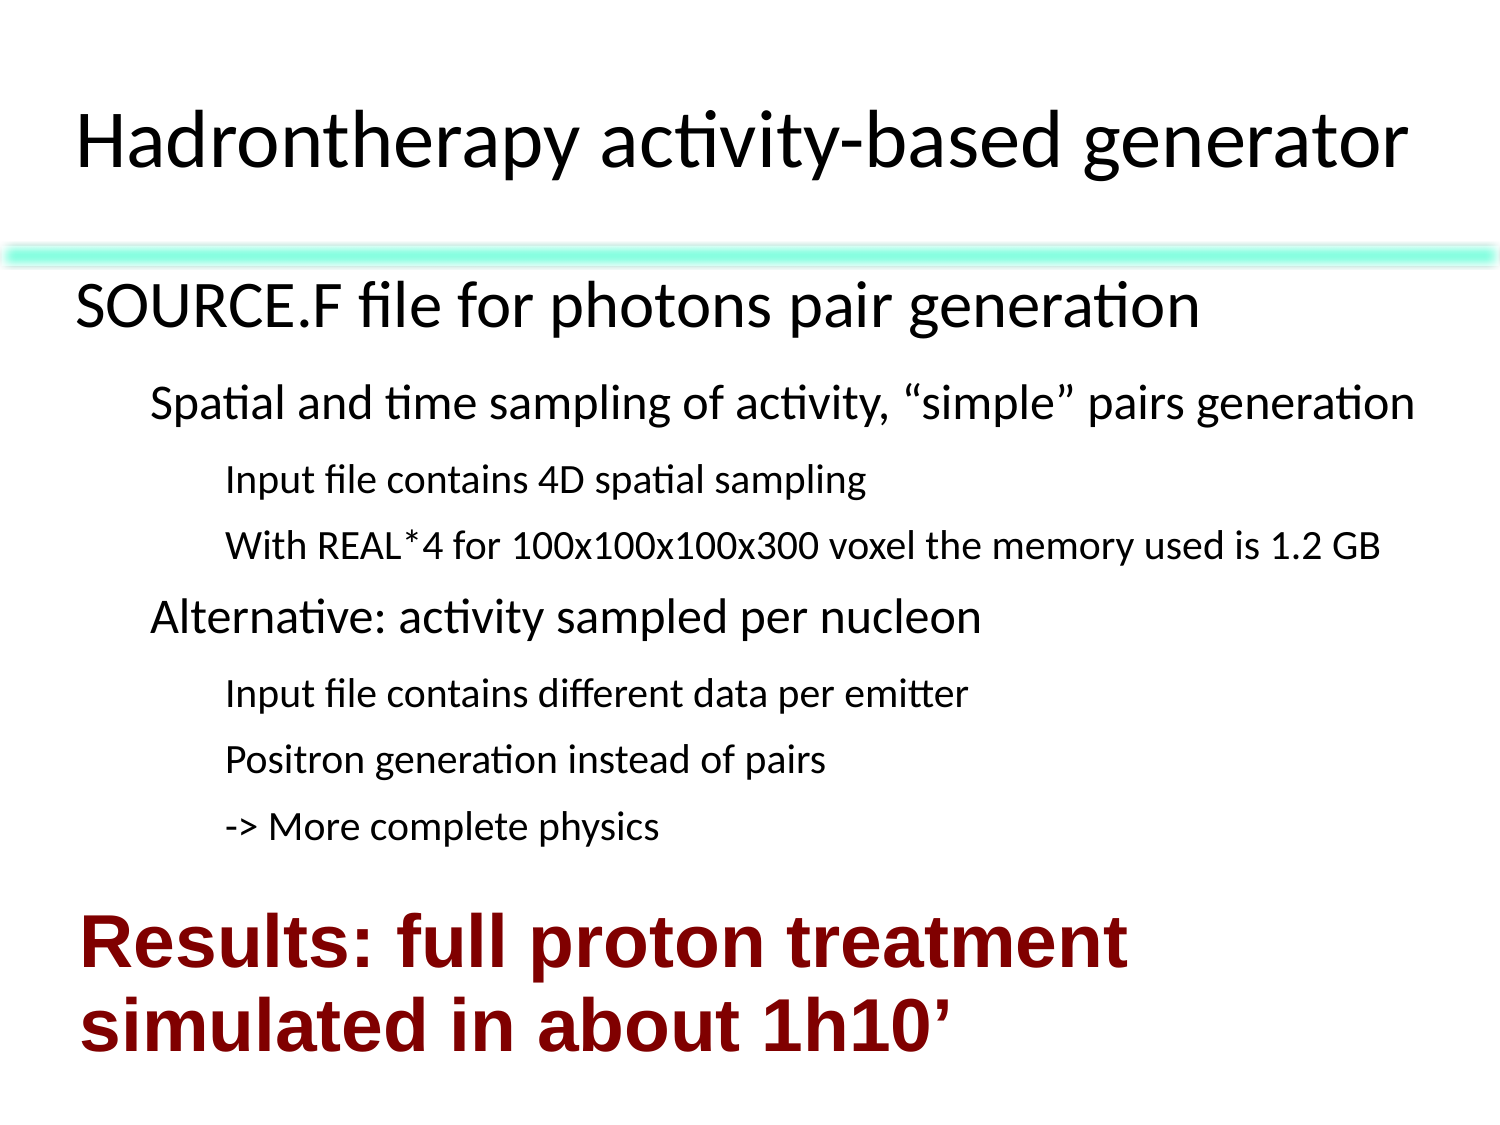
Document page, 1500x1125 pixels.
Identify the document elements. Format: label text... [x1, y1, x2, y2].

title Hadrontherapy activity-based generator [75, 44, 1425, 233]
list SOURCE.F file for photons pair generation Spatial and time sampling of activity, “simple” pairs generation Input file contains 4D spatial sampling With REAL*4 for 100x100x100x300 voxel the memory used is 1.2 GB Alternative: activity sampled per nucleon Input file contains different data per emitter Positron generation instead of pairs -> More complete physics [75, 263, 1425, 893]
text_box Results: full proton treatment simulated in about 1h10’ [64, 893, 1447, 1076]
